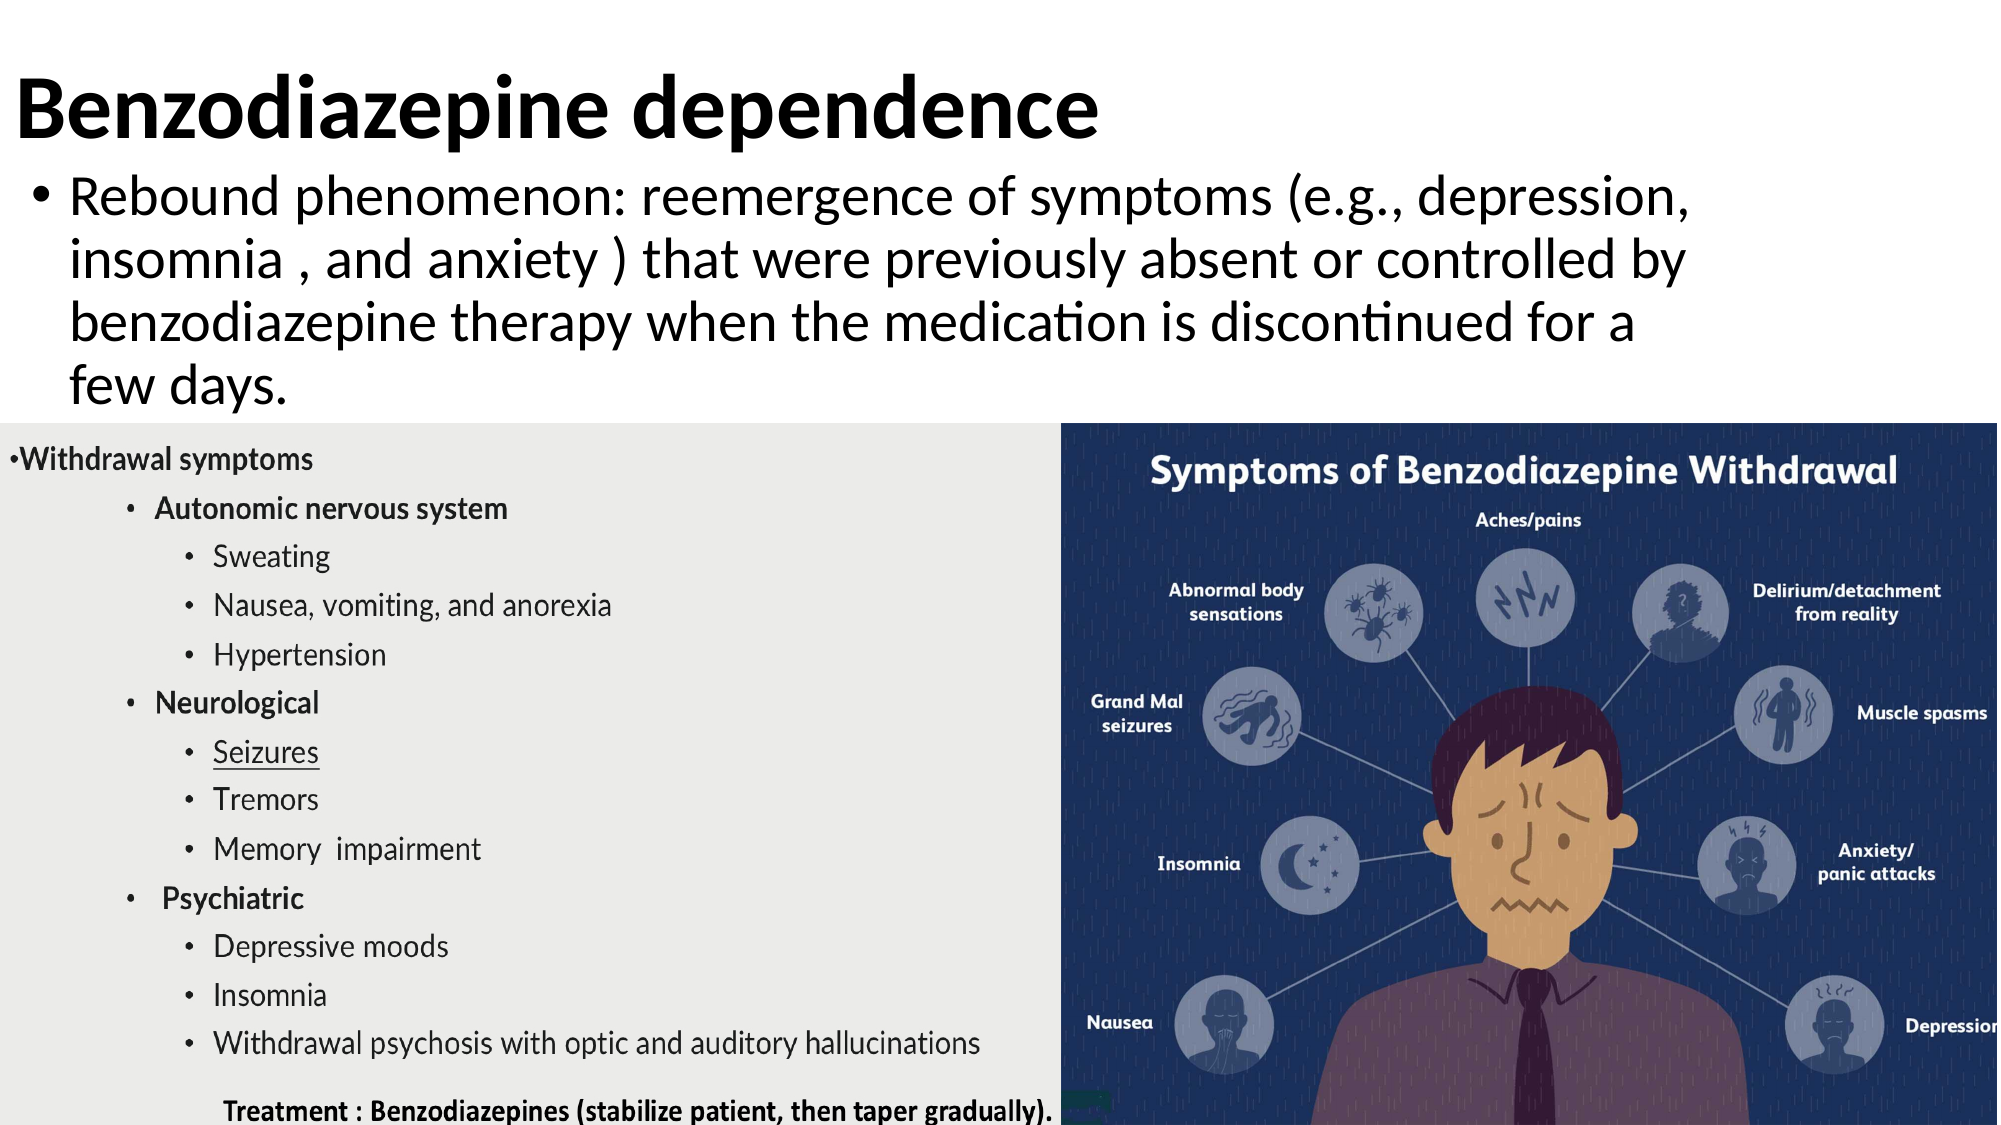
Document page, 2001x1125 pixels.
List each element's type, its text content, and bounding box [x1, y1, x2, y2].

list Rebound phenomenon: reemergence of symptoms (e.g., depression, insomnia , and anxiety ) that were previously absent or controlled by benzodiazepine therapy when the medication is discontinued for a few days. [16, 157, 1742, 421]
title Benzodiazepine dependence [0, 0, 1725, 218]
picture [0, 422, 1998, 1125]
